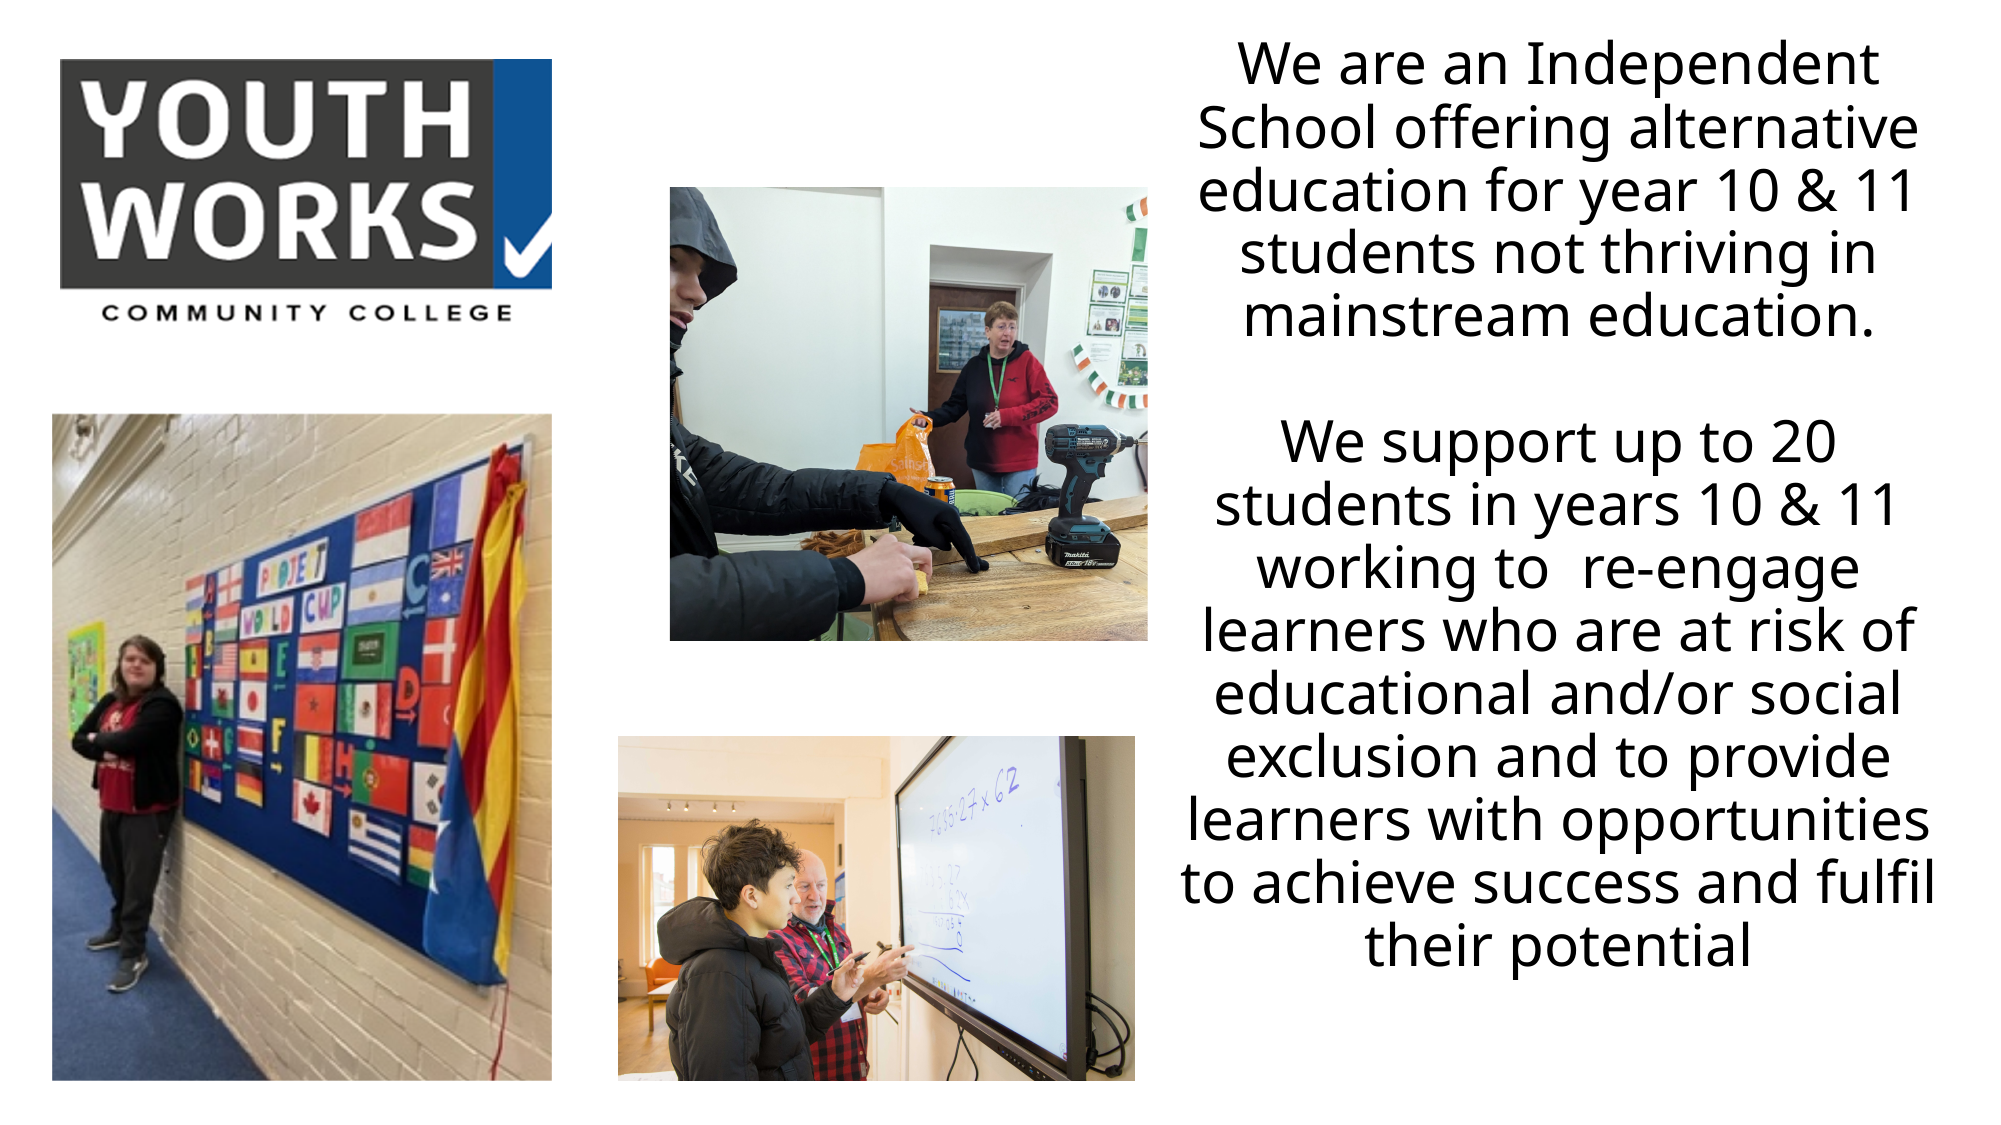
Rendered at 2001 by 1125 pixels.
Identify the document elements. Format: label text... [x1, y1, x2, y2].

title We are an Independent School offering alternative education for year 10 & 11 students not thriving in mainstream education. We support up to 20 students in years 10 & 11 working to re-engage learners who are at risk of educational and/or social exclusion and to provide learners with opportunities to achieve success and fulfil their potential [1161, 59, 1957, 1024]
picture [60, 59, 552, 341]
picture [669, 187, 1148, 641]
picture [0, 415, 1135, 1081]
